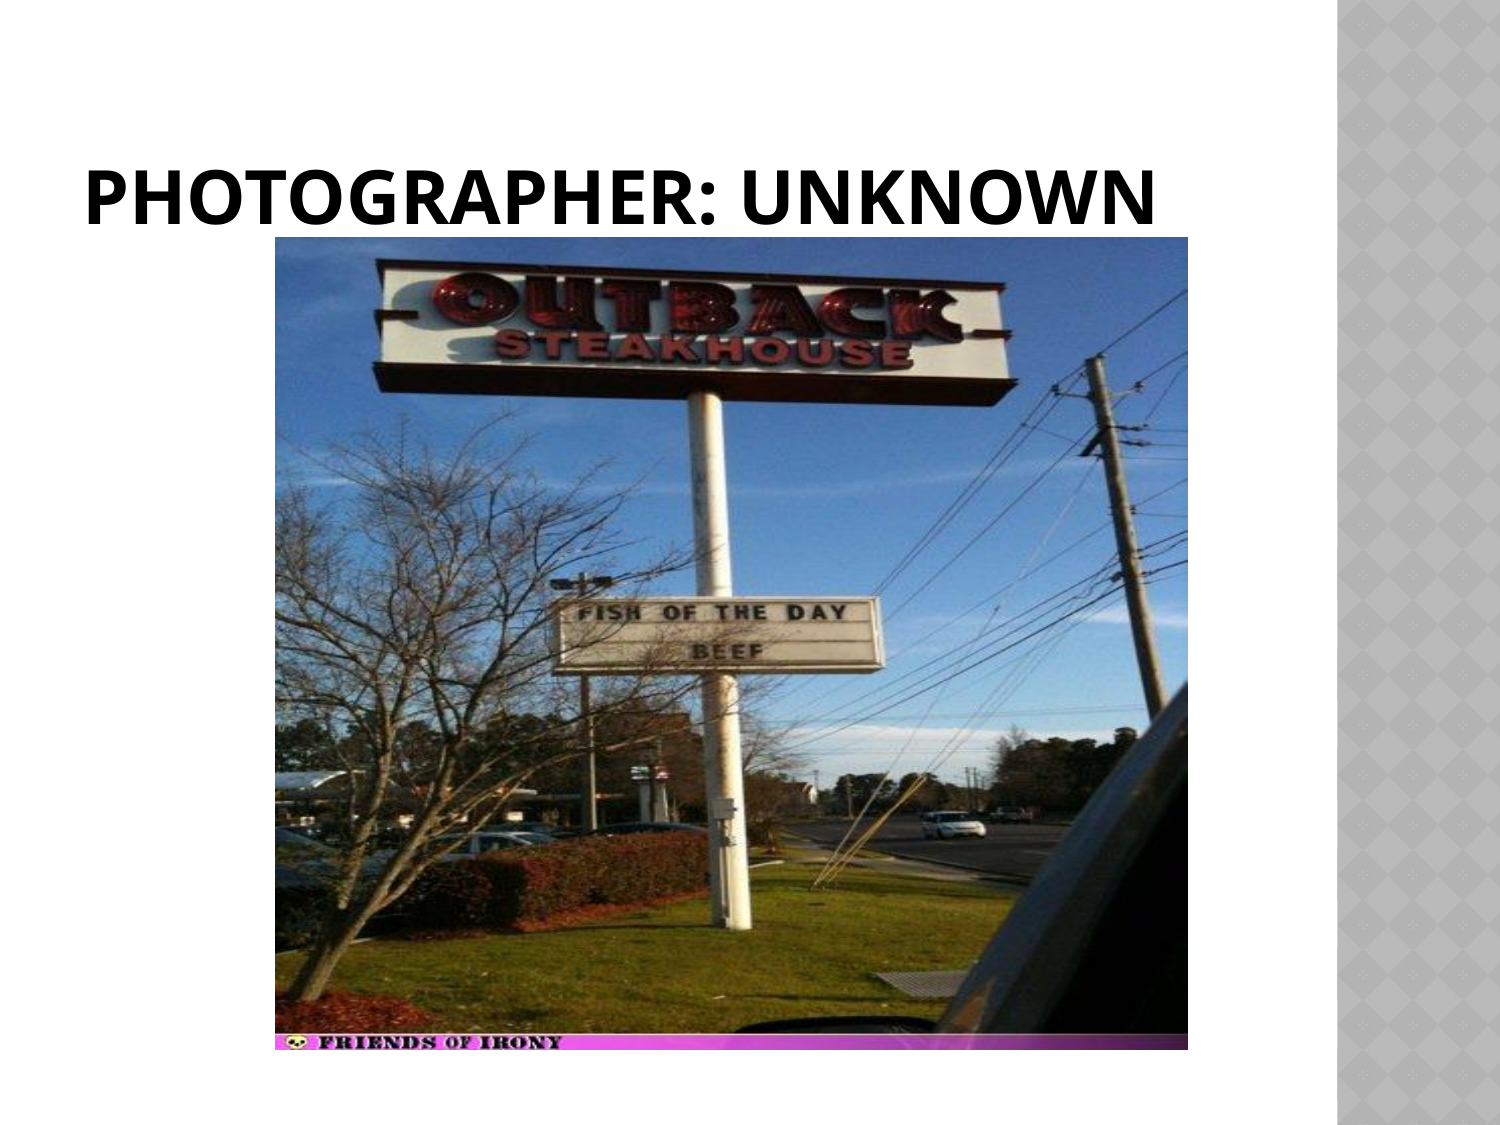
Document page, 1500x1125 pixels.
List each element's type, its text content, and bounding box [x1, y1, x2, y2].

title Photographer: Unknown [75, 52, 1263, 240]
picture [274, 237, 1188, 1051]
